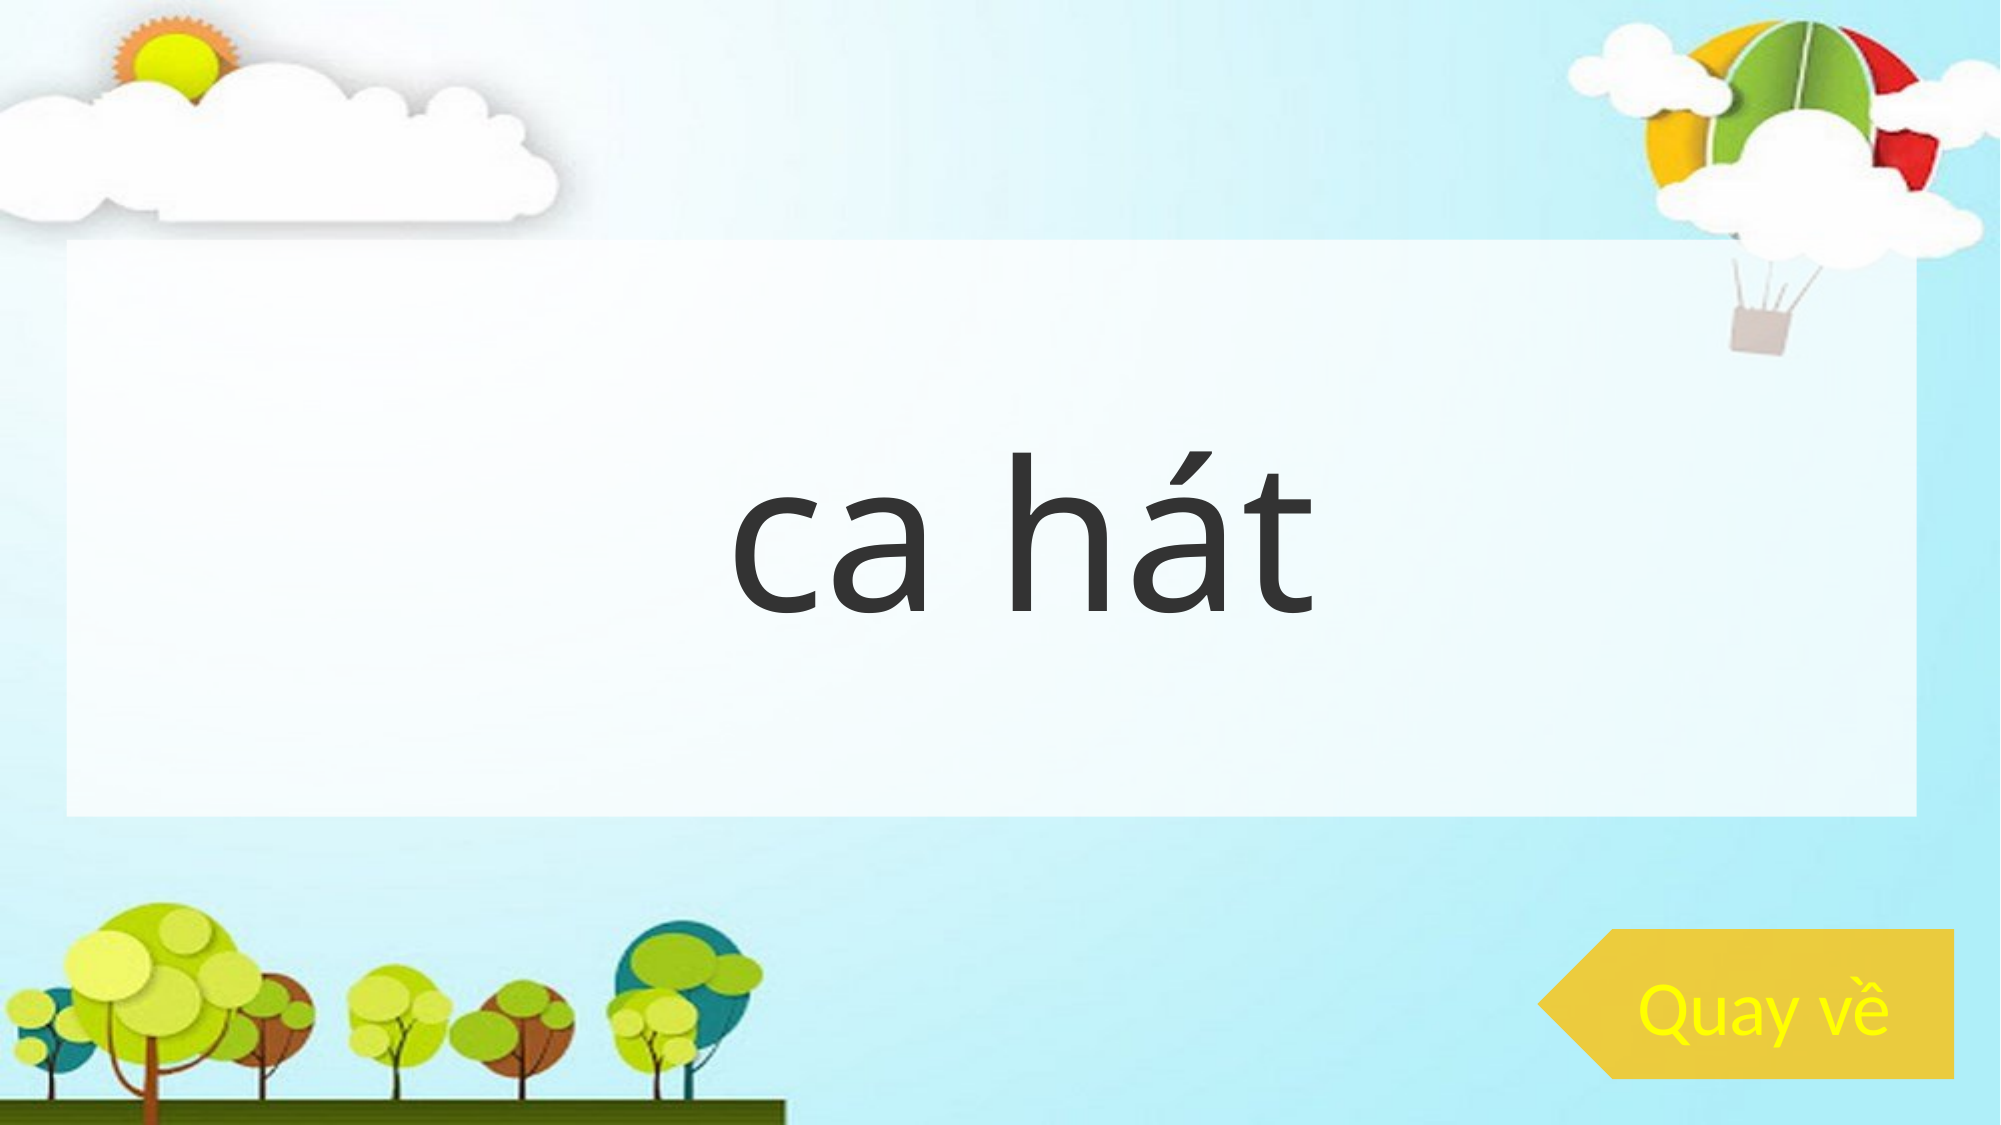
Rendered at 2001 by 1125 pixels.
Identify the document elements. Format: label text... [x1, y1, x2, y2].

text_box Quay về [1535, 928, 1956, 1081]
text_box ca hát [66, 239, 1918, 818]
picture [0, 0, 2001, 1125]
